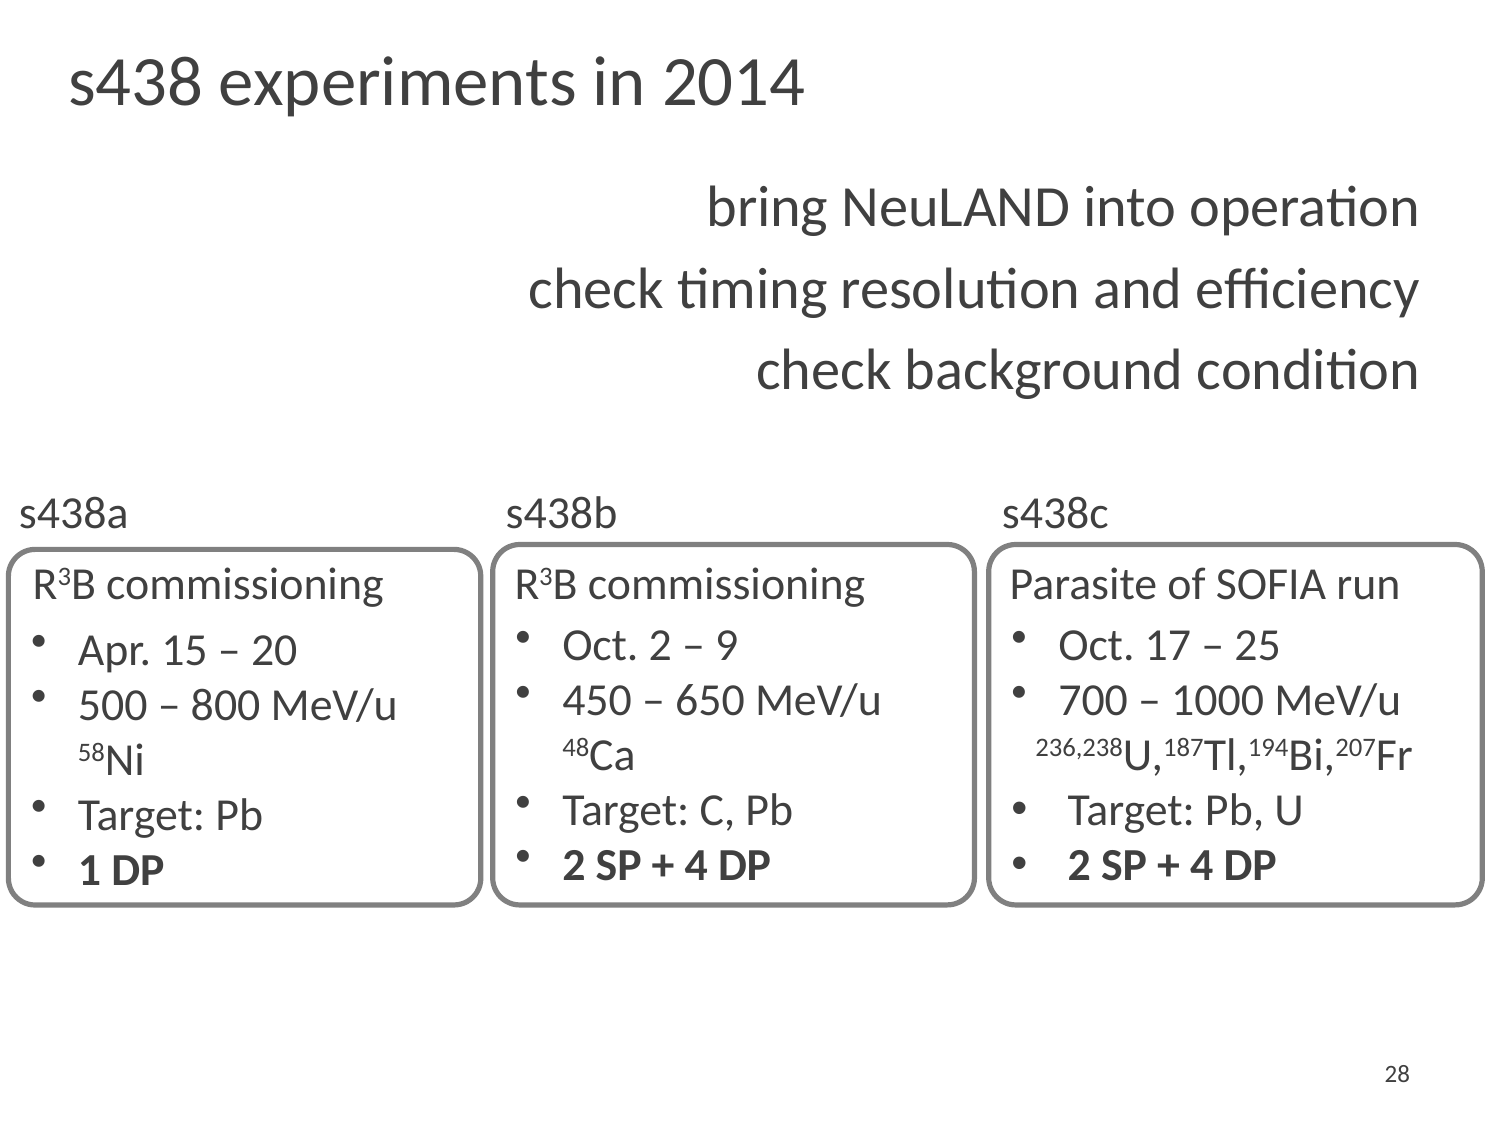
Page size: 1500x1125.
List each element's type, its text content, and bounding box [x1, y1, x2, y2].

text_box Oct. 2 – 9 450 – 650 MeV/u 48Ca Target: C, Pb 2 SP + 4 DP [492, 544, 975, 905]
list bring NeuLAND into operation check timing resolution and efficiency check background condition [17, 160, 1436, 445]
text_box Oct. 17 – 25 700 – 1000 MeV/u 236,238U,187Tl,194Bi,207Fr Target: Pb, U 2 SP + 4 DP [988, 544, 1483, 905]
text_box s438a [4, 474, 144, 545]
text_box R3B commissioning [17, 546, 399, 616]
text_box s438c [987, 475, 1124, 545]
text_box R3B commissioning [499, 546, 881, 616]
text_box Apr. 15 – 20 500 – 800 MeV/u 58Ni Target: Pb 1 DP [8, 549, 481, 906]
slide_number 28 [1074, 1042, 1425, 1103]
title s438 experiments in 2014 [53, 0, 1404, 172]
text_box s438b [490, 474, 633, 545]
text_box Parasite of SOFIA run [994, 546, 1416, 616]
